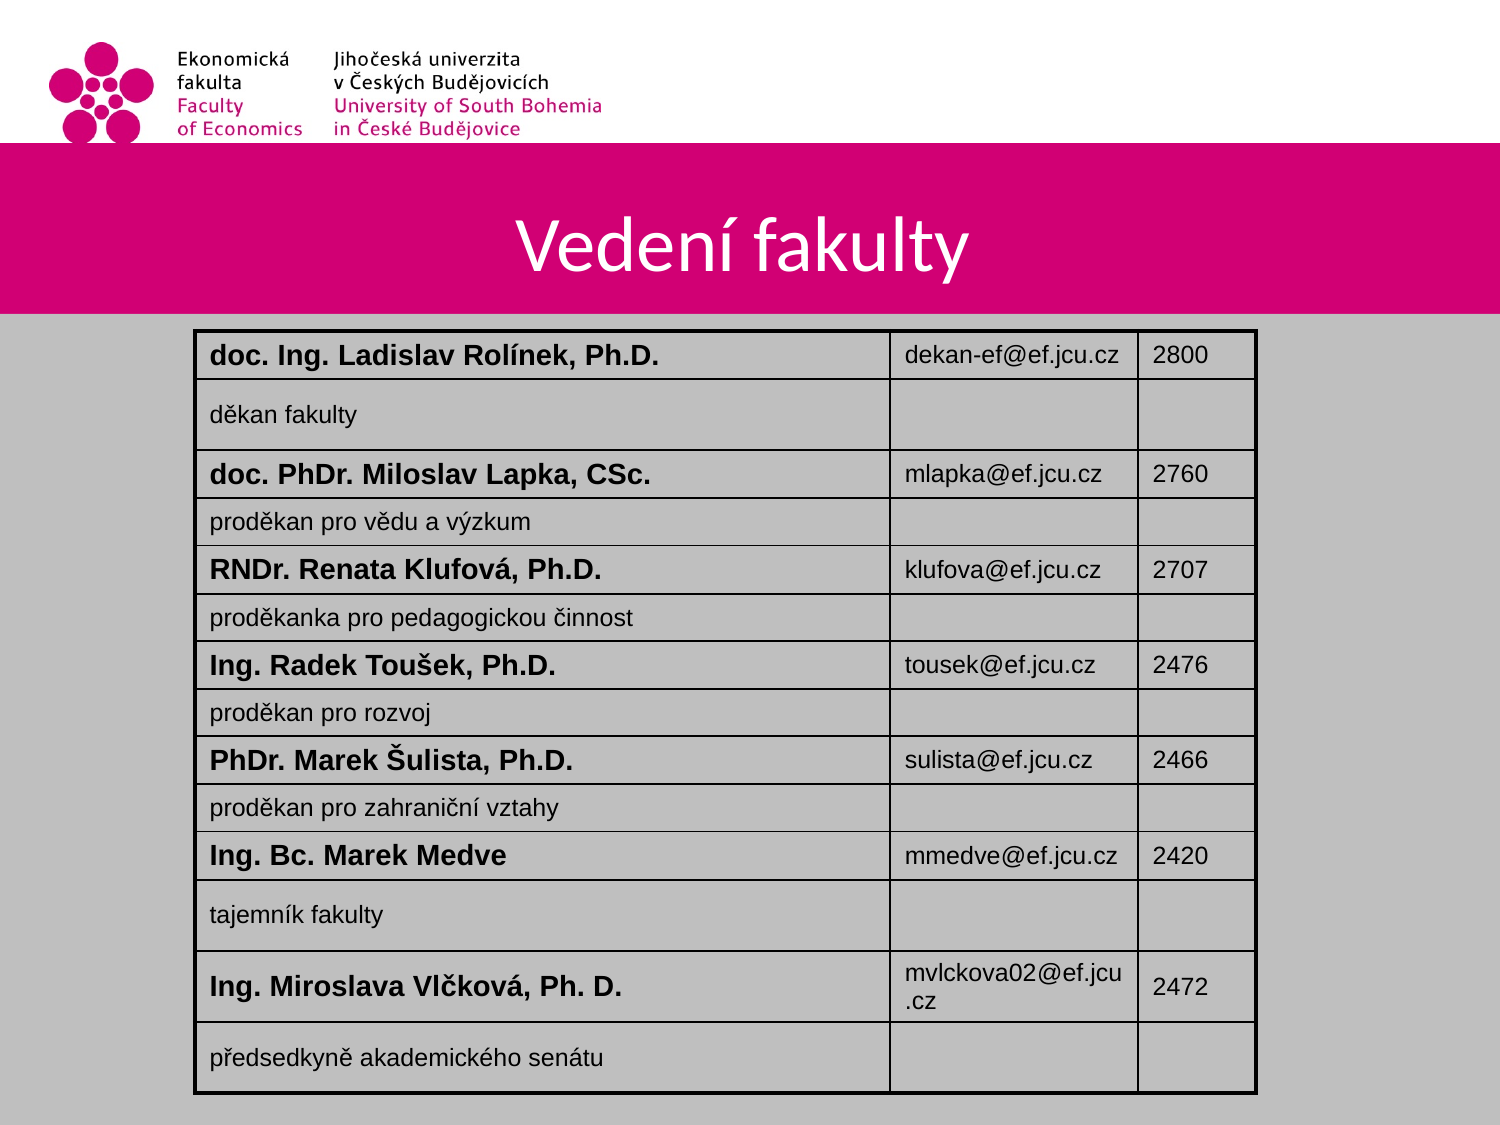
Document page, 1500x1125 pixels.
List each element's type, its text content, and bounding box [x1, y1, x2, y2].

table_cell 2420 [1139, 832, 1254, 879]
table_cell [1139, 881, 1254, 950]
table_header 2800 [1139, 333, 1254, 378]
table_cell Ing. Miroslava Vlčková, Ph. D. [197, 952, 889, 1021]
table_cell předsedkyně akademického senátu [197, 1023, 889, 1091]
table_cell [891, 499, 1137, 545]
table_cell klufova@ef.jcu.cz [891, 546, 1137, 593]
table_cell 2476 [1139, 642, 1254, 688]
table_cell sulista@ef.jcu.cz [891, 737, 1137, 783]
table_cell proděkanka pro pedagogickou činnost [197, 595, 889, 640]
table_cell [891, 595, 1137, 640]
table_cell [891, 690, 1137, 735]
table_cell [891, 380, 1137, 449]
table_cell [1139, 380, 1254, 449]
table_cell 2760 [1139, 451, 1254, 497]
table_cell [891, 881, 1137, 950]
table_cell RNDr. Renata Klufová, Ph.D. [197, 546, 889, 593]
table_cell [1139, 1023, 1254, 1091]
table_cell doc. PhDr. Miloslav Lapka, CSc. [197, 451, 889, 497]
picture [48, 42, 601, 144]
table_cell tajemník fakulty [197, 881, 889, 950]
table_cell [1139, 595, 1254, 640]
table_cell Ing. Bc. Marek Medve [197, 832, 889, 879]
table_cell 2707 [1139, 546, 1254, 593]
table_cell proděkan pro vědu a výzkum [197, 499, 889, 545]
table_cell tousek@ef.jcu.cz [891, 642, 1137, 688]
table_cell Ing. Radek Toušek, Ph.D. [197, 642, 889, 688]
table_header doc. Ing. Ladislav Rolínek, Ph.D. [197, 333, 889, 378]
table_cell 2472 [1139, 952, 1254, 1021]
table_cell [1139, 785, 1254, 831]
table_cell mlapka@ef.jcu.cz [891, 451, 1137, 497]
table_header dekan-ef@ef.jcu.cz [891, 333, 1137, 378]
table_cell [891, 1023, 1137, 1091]
table_cell proděkan pro zahraniční vztahy [197, 785, 889, 831]
table_cell [1139, 499, 1254, 545]
table_cell děkan fakulty [197, 380, 889, 449]
table_cell [1139, 690, 1254, 735]
text_box Vedení fakulty [155, 184, 1331, 295]
table_cell proděkan pro rozvoj [197, 690, 889, 735]
table_cell [891, 785, 1137, 831]
text_box [0, 143, 1500, 313]
table_cell PhDr. Marek Šulista, Ph.D. [197, 737, 889, 783]
table_cell 2466 [1139, 737, 1254, 783]
table_cell mvlckova02@ef.jcu.cz [891, 952, 1137, 1021]
table_cell mmedve@ef.jcu.cz [891, 832, 1137, 879]
text_box [0, 313, 1500, 1125]
